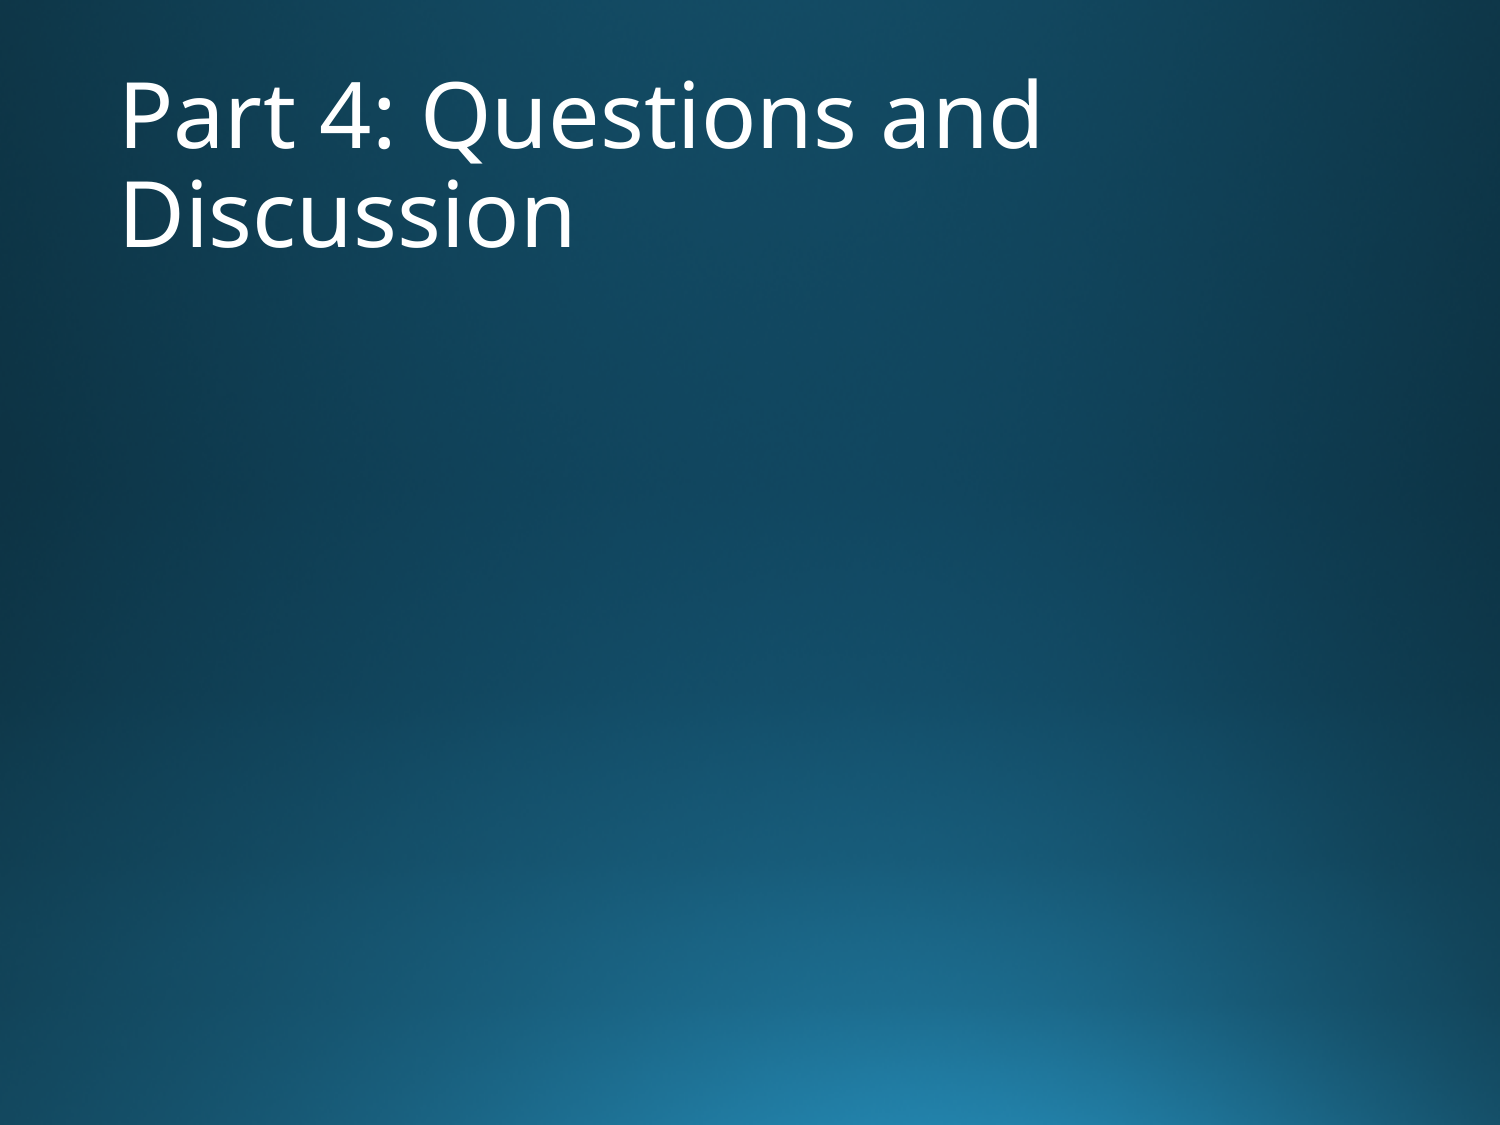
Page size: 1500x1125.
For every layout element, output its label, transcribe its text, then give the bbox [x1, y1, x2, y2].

title Part 4: Questions and Discussion [103, 59, 1397, 278]
picture [0, 0, 1500, 1125]
